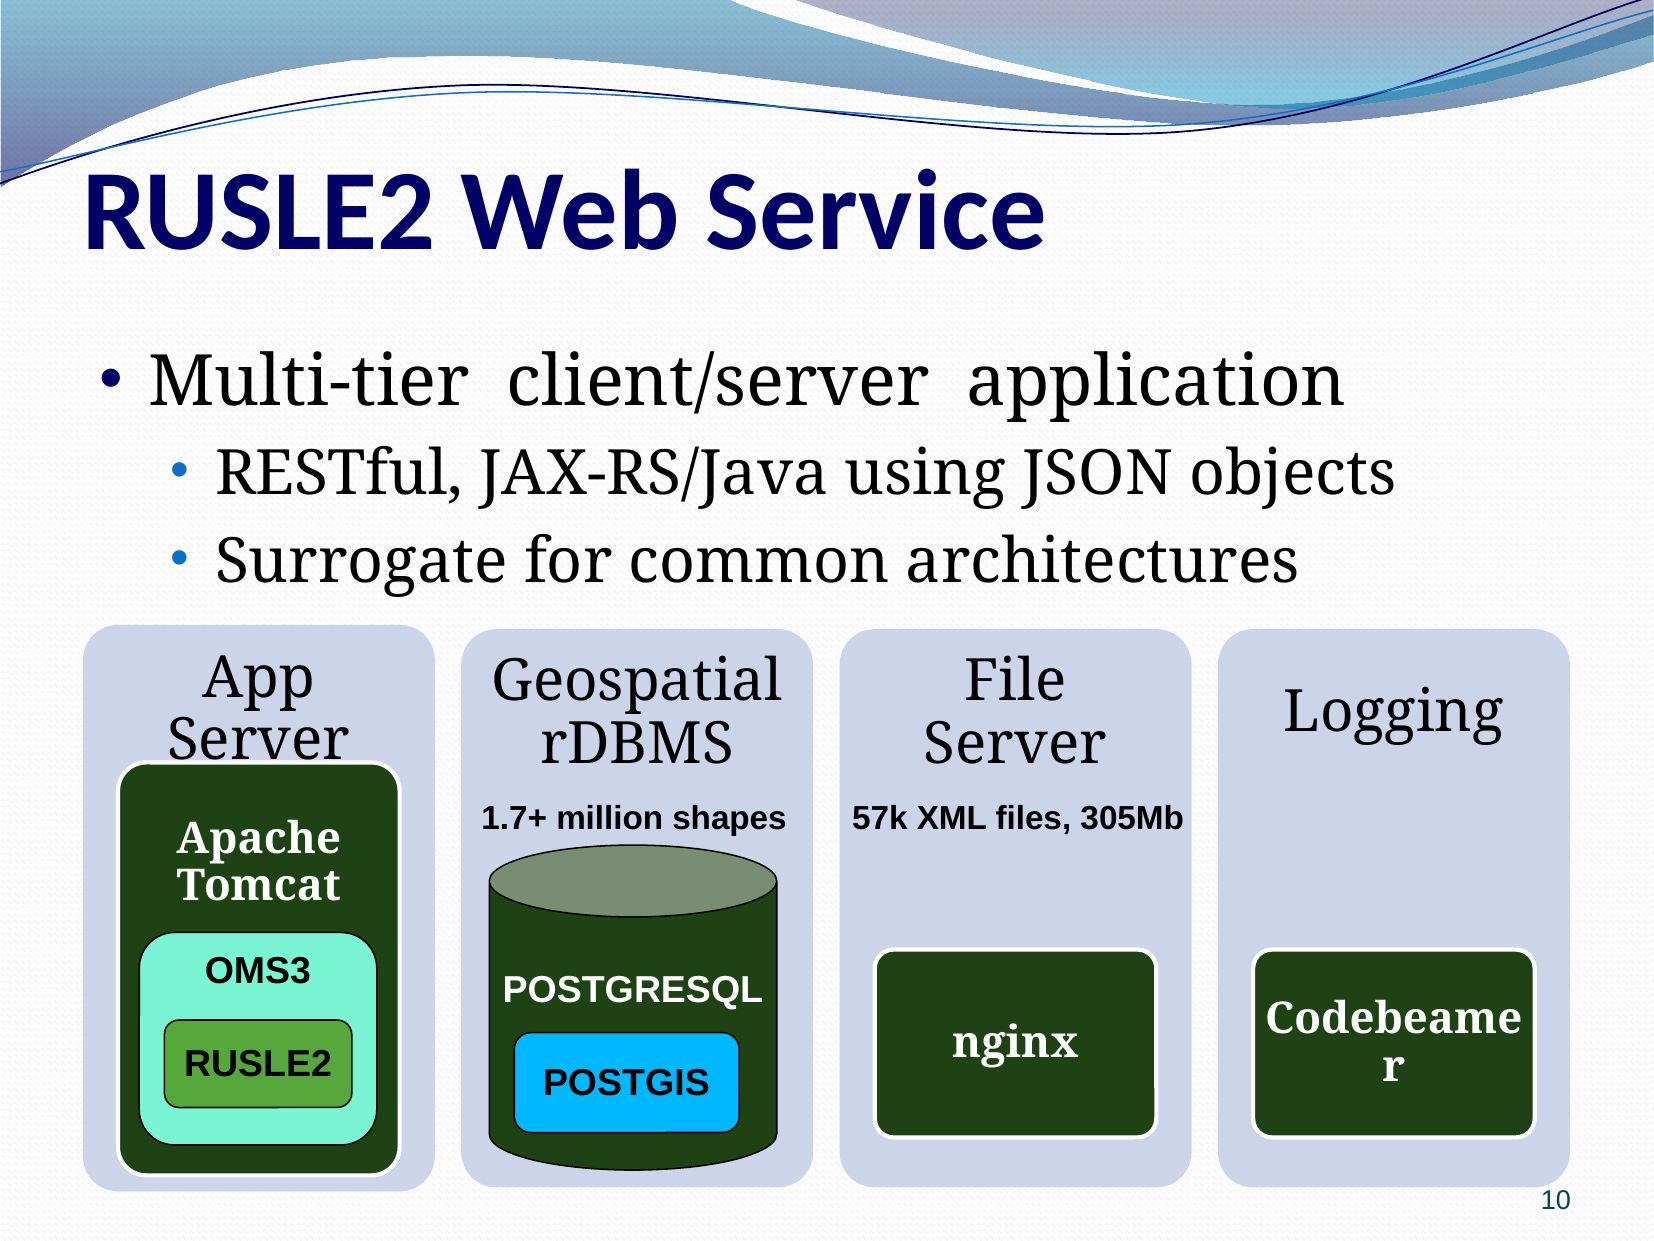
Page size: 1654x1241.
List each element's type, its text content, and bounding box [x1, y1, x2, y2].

table_cell logging [132, 846, 782, 1182]
list Multi-tier client/server application RESTful, JAX-RS/Java using JSON objects Surrogate for common architectures [82, 326, 1571, 432]
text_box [139, 844, 778, 1171]
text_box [82, 432, 1571, 1241]
title RUSLE2 Web Service [82, 127, 1571, 326]
